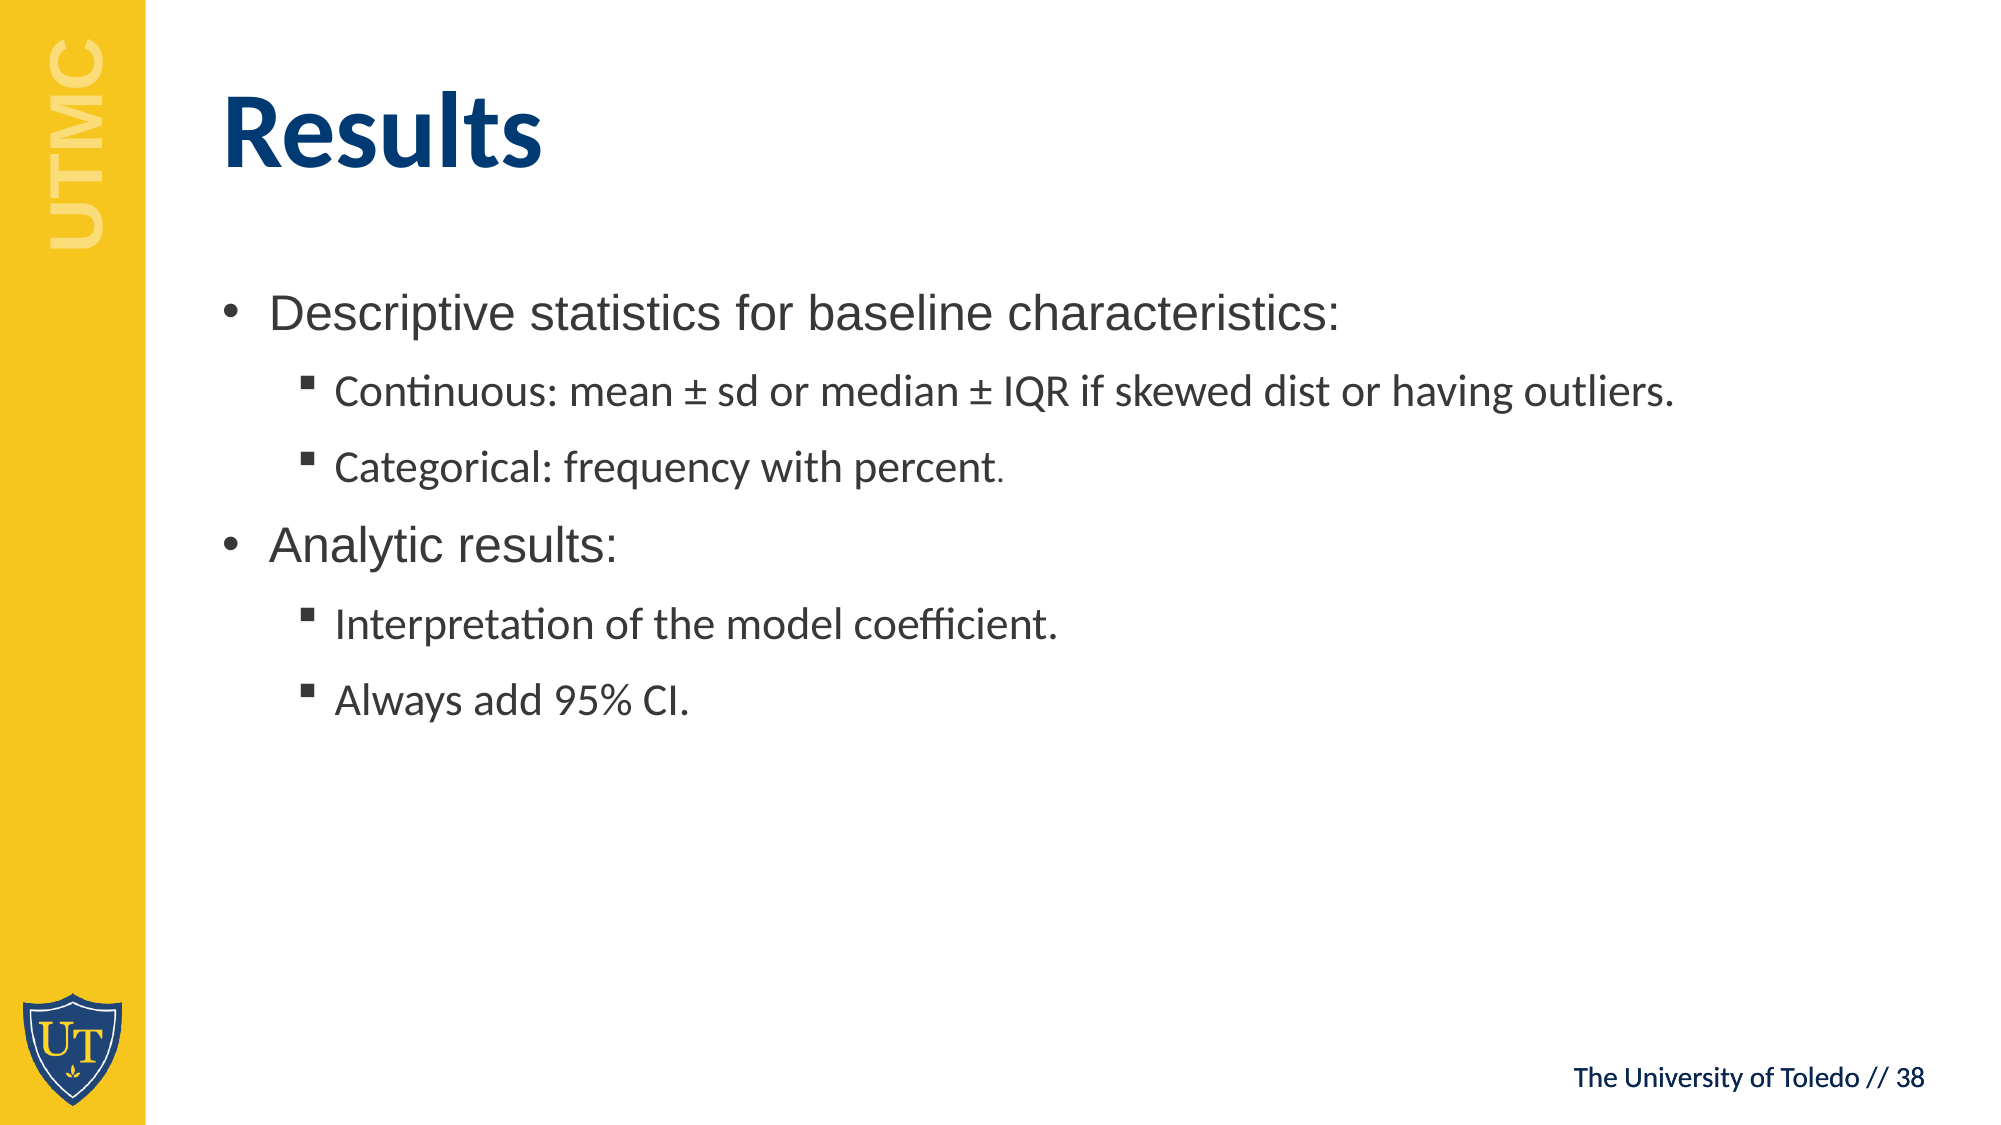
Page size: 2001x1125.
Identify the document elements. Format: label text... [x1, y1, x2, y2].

list Descriptive statistics for baseline characteristics: Continuous: mean ± sd or median ± IQR if skewed dist or having outliers. Categorical: frequency with percent. Analytic results: Interpretation of the model coefficient. Always add 95% CI. [207, 272, 1941, 861]
list Results [207, 56, 1941, 201]
picture [23, 993, 122, 1106]
